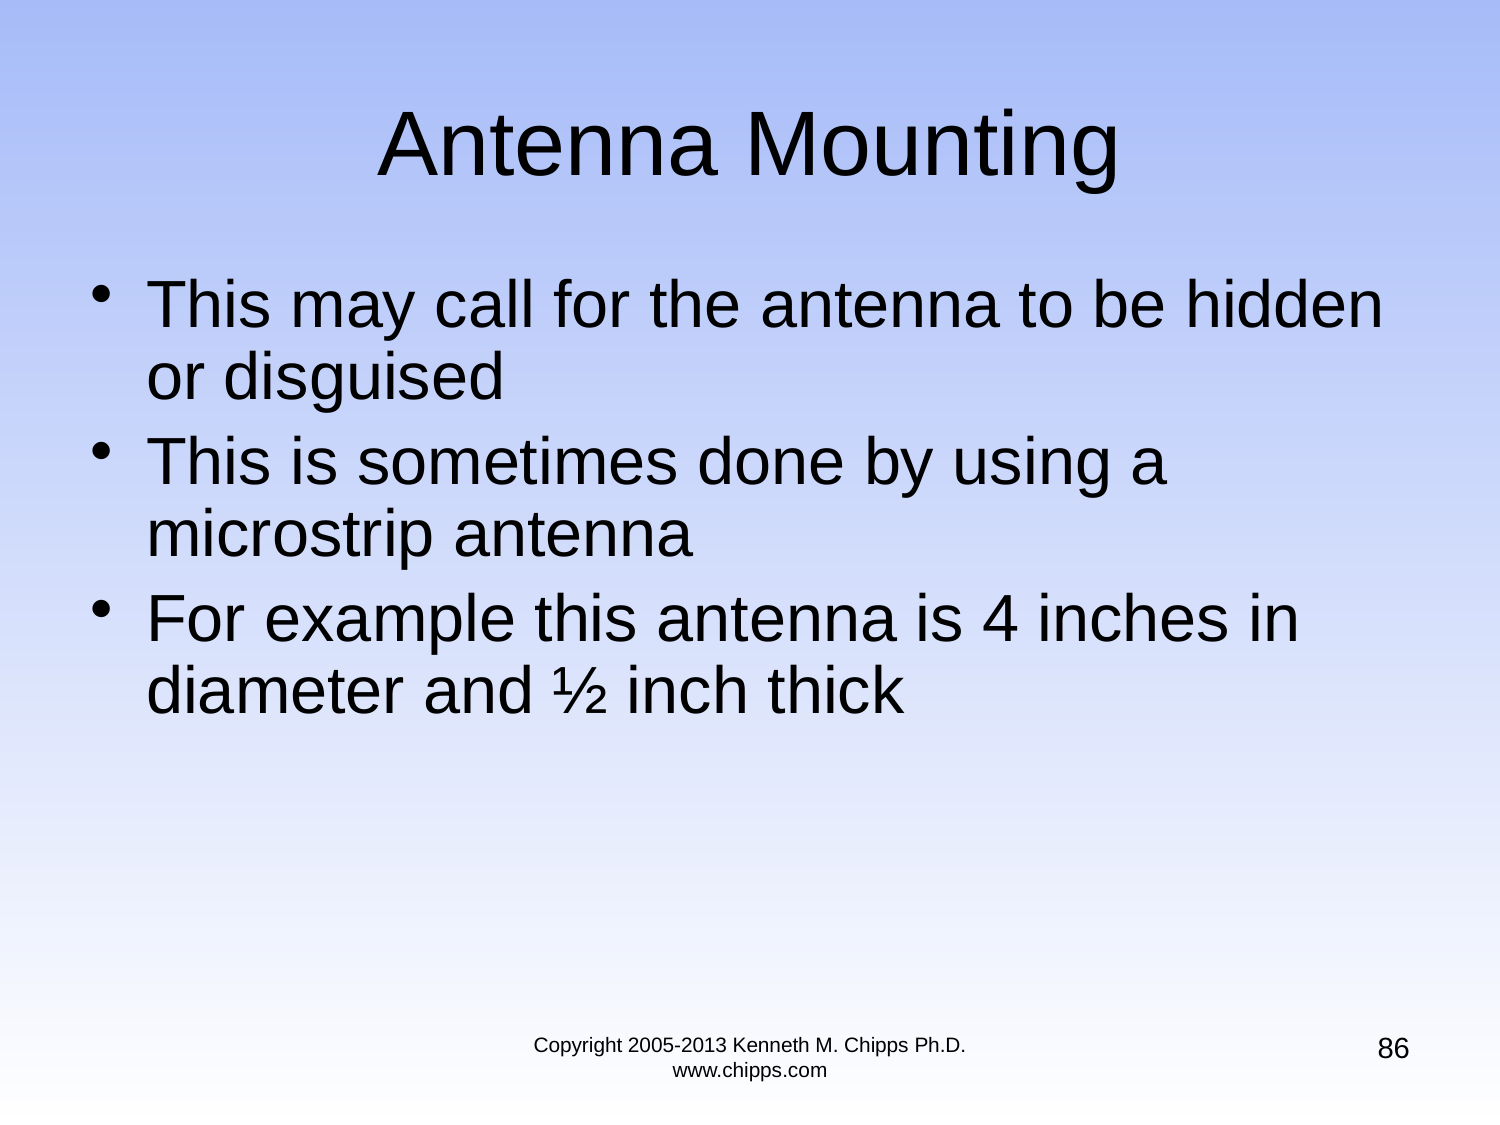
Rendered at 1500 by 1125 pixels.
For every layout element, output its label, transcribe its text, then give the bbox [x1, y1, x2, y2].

list This may call for the antenna to be hidden or disguised This is sometimes done by using a microstrip antenna For example this antenna is 4 inches in diameter and ½ inch thick [75, 262, 1425, 1005]
footer Copyright 2005-2013 Kenneth M. Chipps Ph.D. www.chipps.com [449, 1024, 1051, 1103]
title Antenna Mounting [75, 45, 1425, 233]
slide_number 86 [1074, 1021, 1426, 1101]
